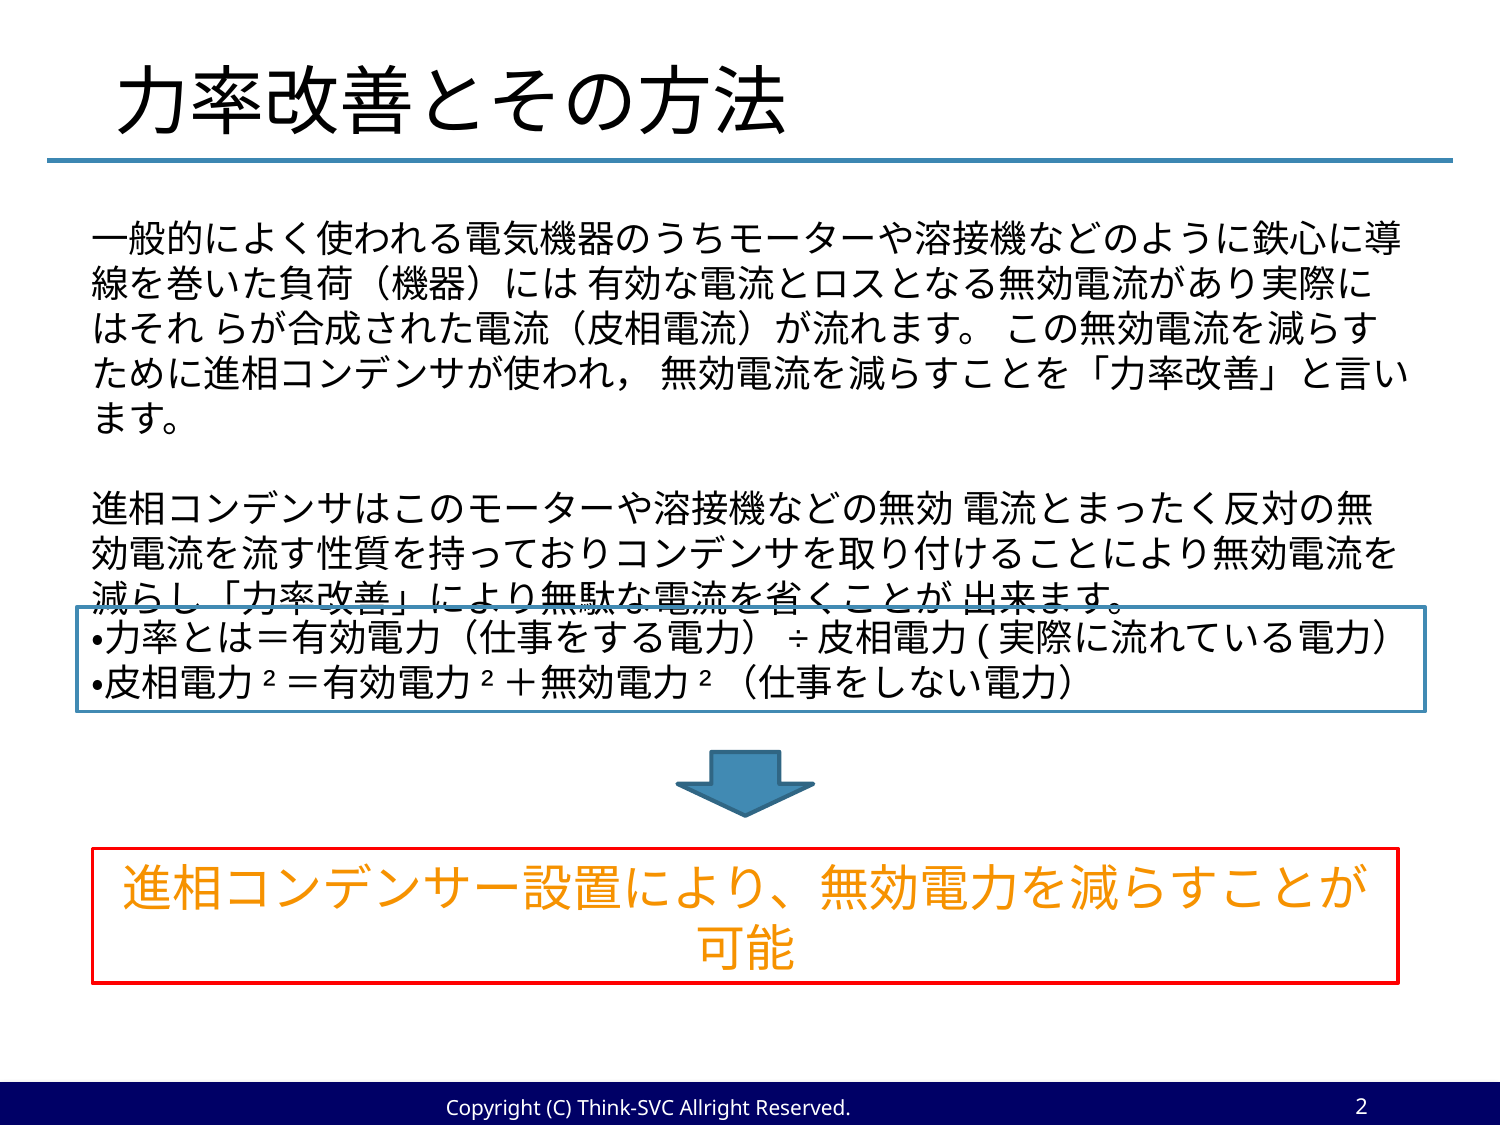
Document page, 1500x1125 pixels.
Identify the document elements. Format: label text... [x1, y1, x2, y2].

text_box [675, 749, 816, 818]
text_box 力率改善とその方法 [100, 45, 1010, 151]
footer Copyright (C) Think-SVC Allright Reserved. [431, 1086, 1069, 1125]
slide_number 1 [1340, 1085, 1425, 1125]
text_box 進相コンデンサー設置により、無効電力を減らすことが可能 [92, 848, 1398, 984]
text_box 一般的によく使われる電気機器のうちモーターや溶接機などのように鉄心に導線を巻いた負荷（機器）には 有効な電流とロスとなる無効電流があり実際にはそれ らが合成された電流（皮相電流）が流れます。 この無効電流を減らすために進相コンデンサが使われ， 無効電流を減らすことを「力率改善」と言います。 進相コンデンサはこのモーターや溶接機などの無効 電流とまったく反対の無効電流を流す性質を持っておりコンデンサを取り付けることにより無効電流を減らし「力率改善」により無駄な電流を省くことが 出来ます。 [76, 208, 1425, 606]
text_box ・力率とは＝有効電力（仕事をする電力）÷皮相電力(実際に流れている電力） ・皮相電力²＝有効電力²＋無効電力²（仕事をしない電力） [76, 606, 1425, 712]
